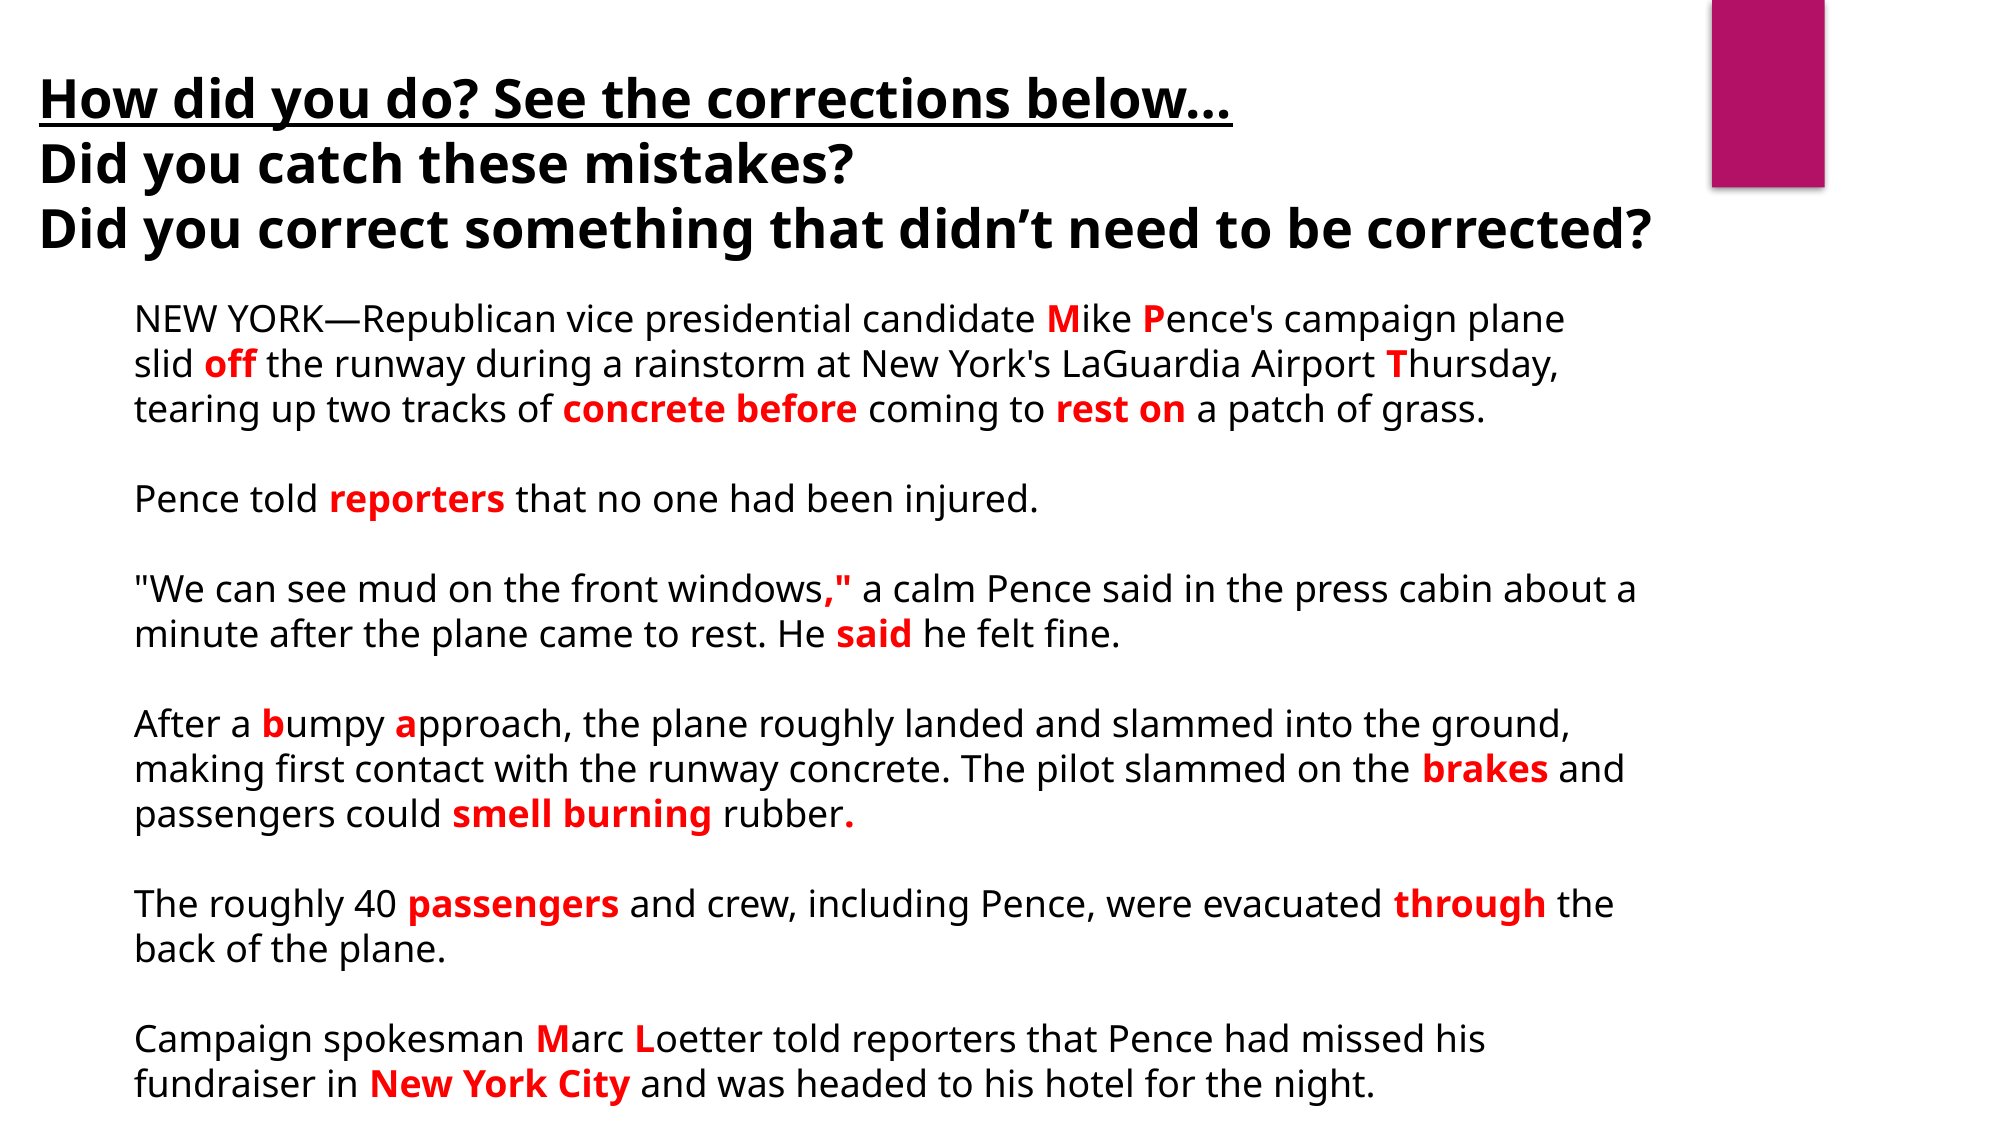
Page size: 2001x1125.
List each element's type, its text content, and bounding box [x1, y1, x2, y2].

text_box NEW YORK—Republican vice presidential candidate Mike Pence's campaign plane slid off the runway during a rainstorm at New York's LaGuardia Airport Thursday, tearing up two tracks of concrete before coming to rest on a patch of grass. Pence told reporters that no one had been injured. "We can see mud on the front windows," a calm Pence said in the press cabin about a minute after the plane came to rest. He said he felt fine. After a bumpy approach, the plane roughly landed and slammed into the ground, making first contact with the runway concrete. The pilot slammed on the brakes and passengers could smell burning rubber. The roughly 40 passengers and crew, including Pence, were evacuated through the back of the plane. Campaign spokesman Marc Loetter told reporters that Pence had missed his fundraiser in New York City and was headed to his hotel for the night. [119, 288, 1674, 1125]
text_box How did you do? See the corrections below… Did you catch these mistakes? Did you correct something that didn’t need to be corrected? [23, 57, 1719, 267]
